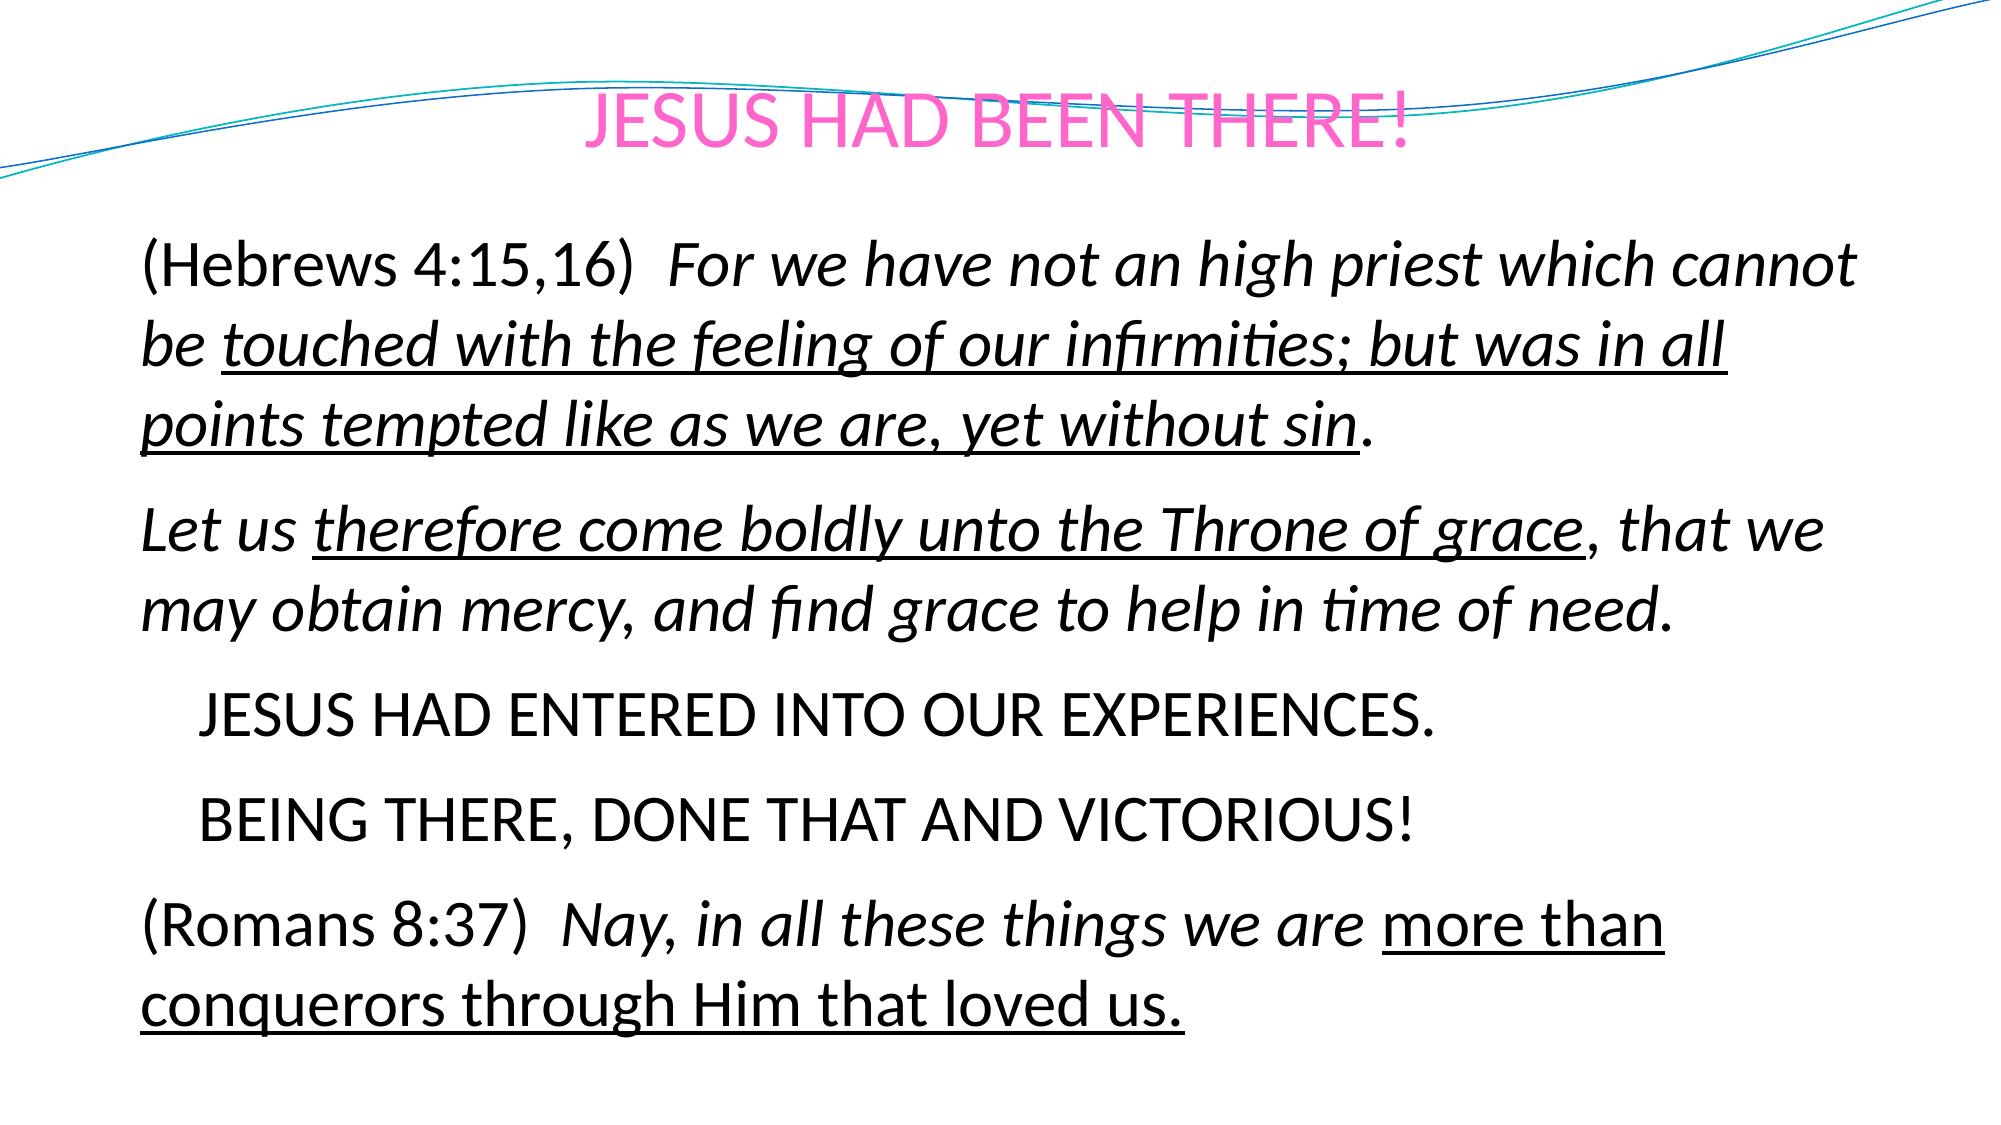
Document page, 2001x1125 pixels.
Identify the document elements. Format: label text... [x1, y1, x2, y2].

list (Hebrews 4:15,16) For we have not an high priest which cannot be touched with the feeling of our infirmities; but was in all points tempted like as we are, yet without sin. Let us therefore come boldly unto the Throne of grace, that we may obtain mercy, and find grace to help in time of need. JESUS HAD ENTERED INTO OUR EXPERIENCES. BEING THERE, DONE THAT AND VICTORIOUS! (Romans 8:37) Nay, in all these things we are more than conquerors through Him that loved us. [125, 212, 1888, 1100]
title JESUS HAD BEEN THERE! [0, 30, 2000, 165]
